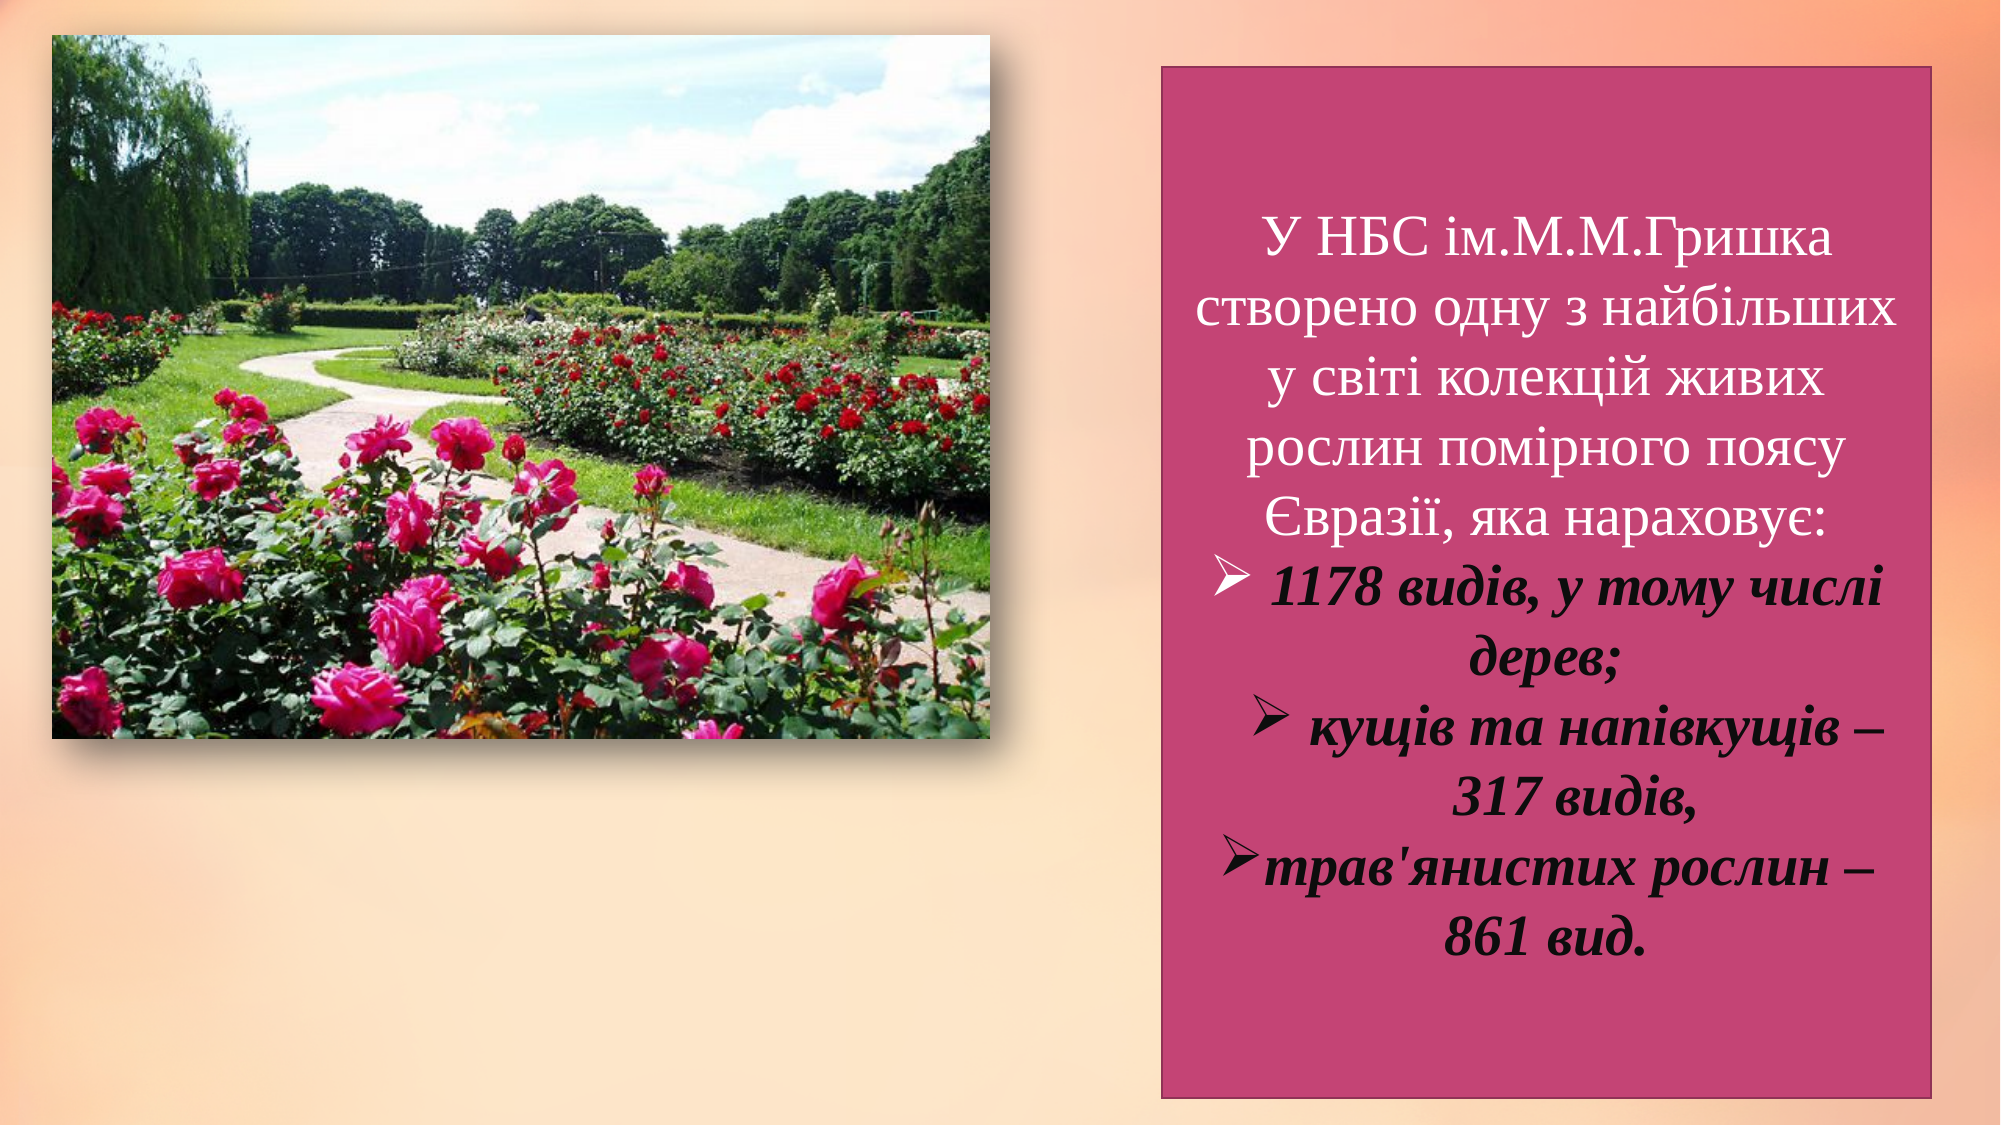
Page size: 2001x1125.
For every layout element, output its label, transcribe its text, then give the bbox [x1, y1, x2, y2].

picture [0, 0, 2001, 1125]
text_box У НБС ім.М.М.Гришка створено одну з найбільших у світі колекцій живих рослин помірного поясу Євразії, яка нараховує: 1178 видів, у тому числі дерев; кущів та напівкущів – 317 видів, трав'янистих рослин – 861 вид. [1161, 66, 1932, 1099]
